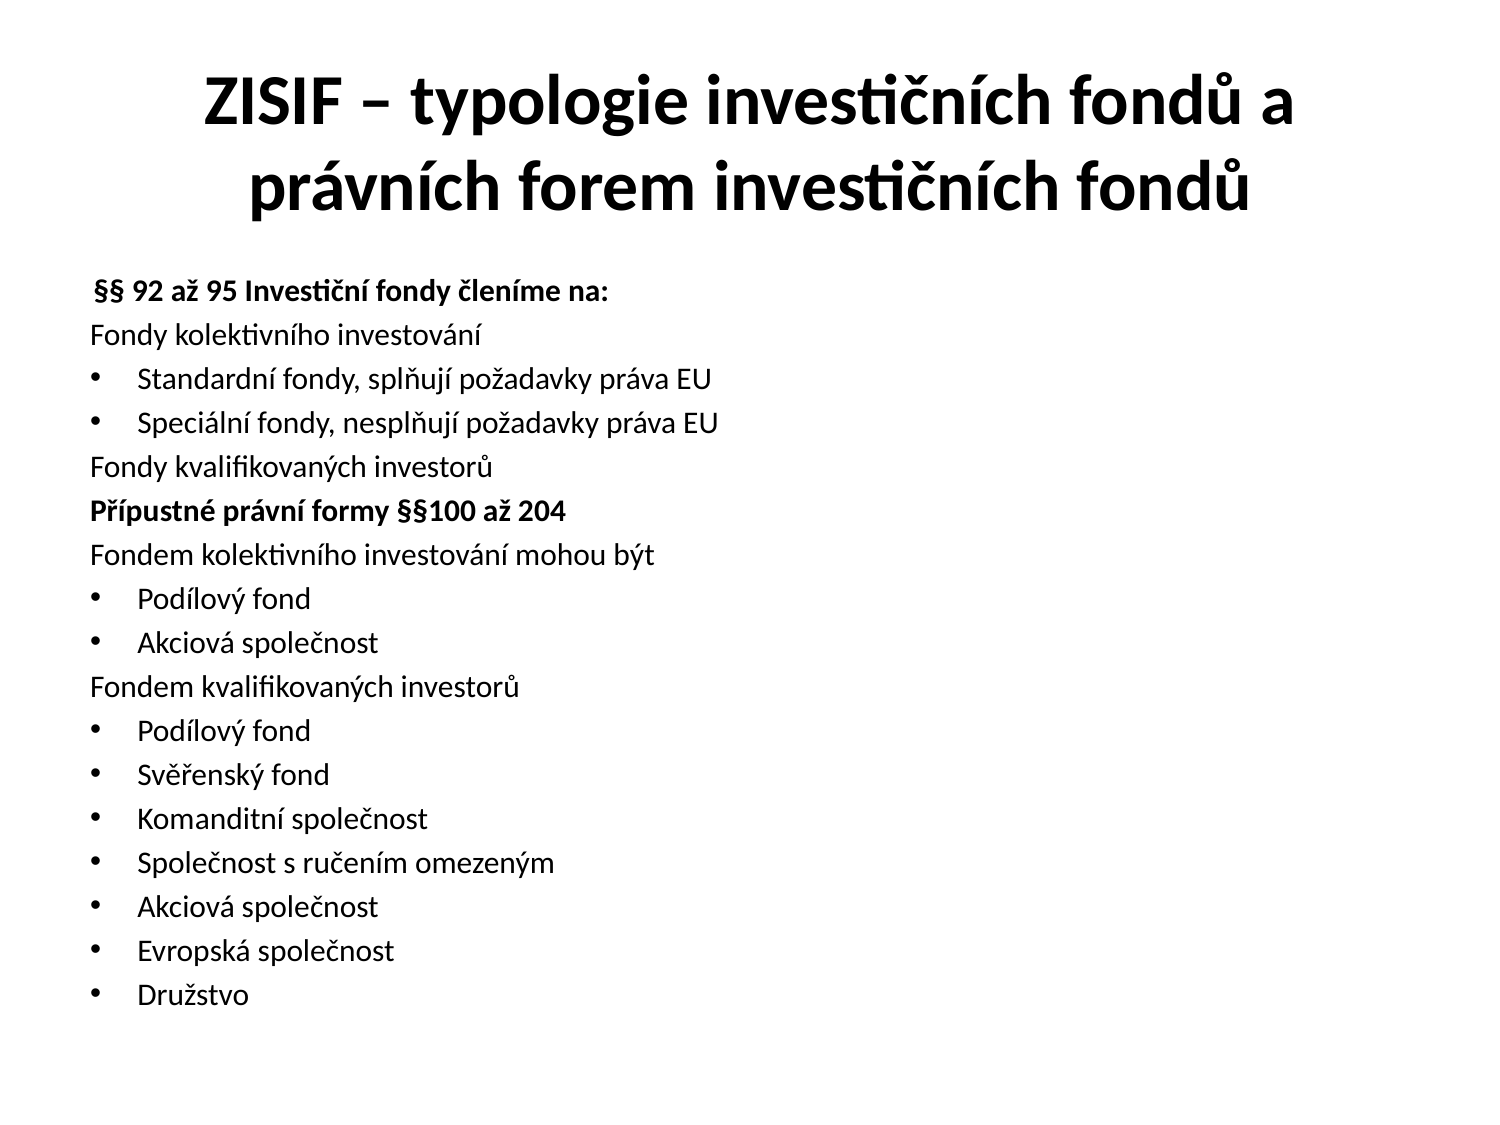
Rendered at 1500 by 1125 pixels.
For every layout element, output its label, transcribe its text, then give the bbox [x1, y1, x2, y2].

title ZISIF – typologie investičních fondů a právních forem investičních fondů [75, 45, 1425, 233]
list §§ 92 až 95 Investiční fondy členíme na: Fondy kolektivního investování Standardní fondy, splňují požadavky práva EU Speciální fondy, nesplňují požadavky práva EU Fondy kvalifikovaných investorů Přípustné právní formy §§100 až 204 Fondem kolektivního investování mohou být Podílový fond Akciová společnost Fondem kvalifikovaných investorů Podílový fond Svěřenský fond Komanditní společnost Společnost s ručením omezeným Akciová společnost Evropská společnost Družstvo [75, 262, 1436, 1047]
